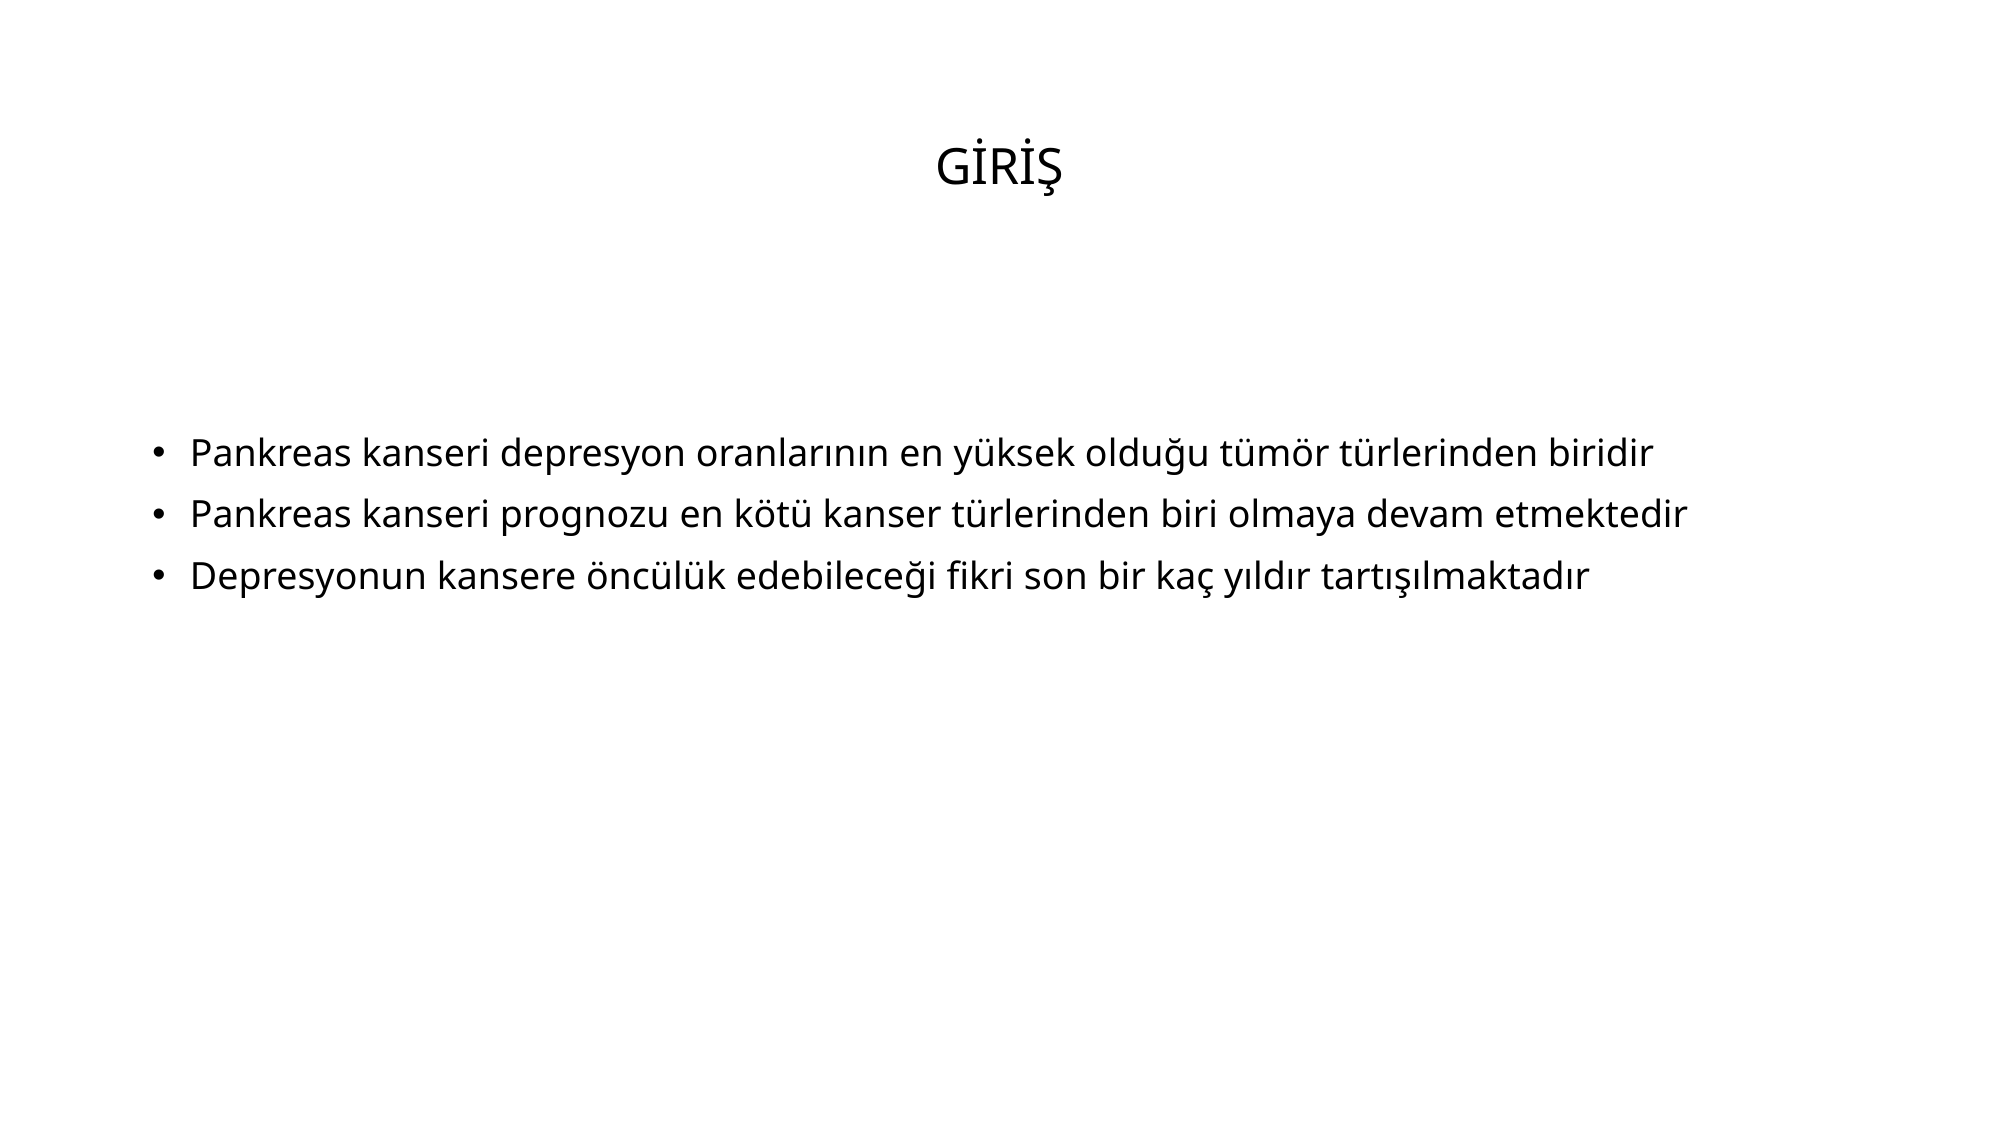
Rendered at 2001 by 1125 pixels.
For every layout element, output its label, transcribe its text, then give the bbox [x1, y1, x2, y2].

list Pankreas kanseri depresyon oranlarının en yüksek olduğu tümör türlerinden biridir Pankreas kanseri prognozu en kötü kanser türlerinden biri olmaya devam etmektedir Depresyonun kansere öncülük edebileceği fikri son bir kaç yıldır tartışılmaktadır [137, 299, 1863, 1014]
title GİRİŞ [137, 59, 1863, 278]
